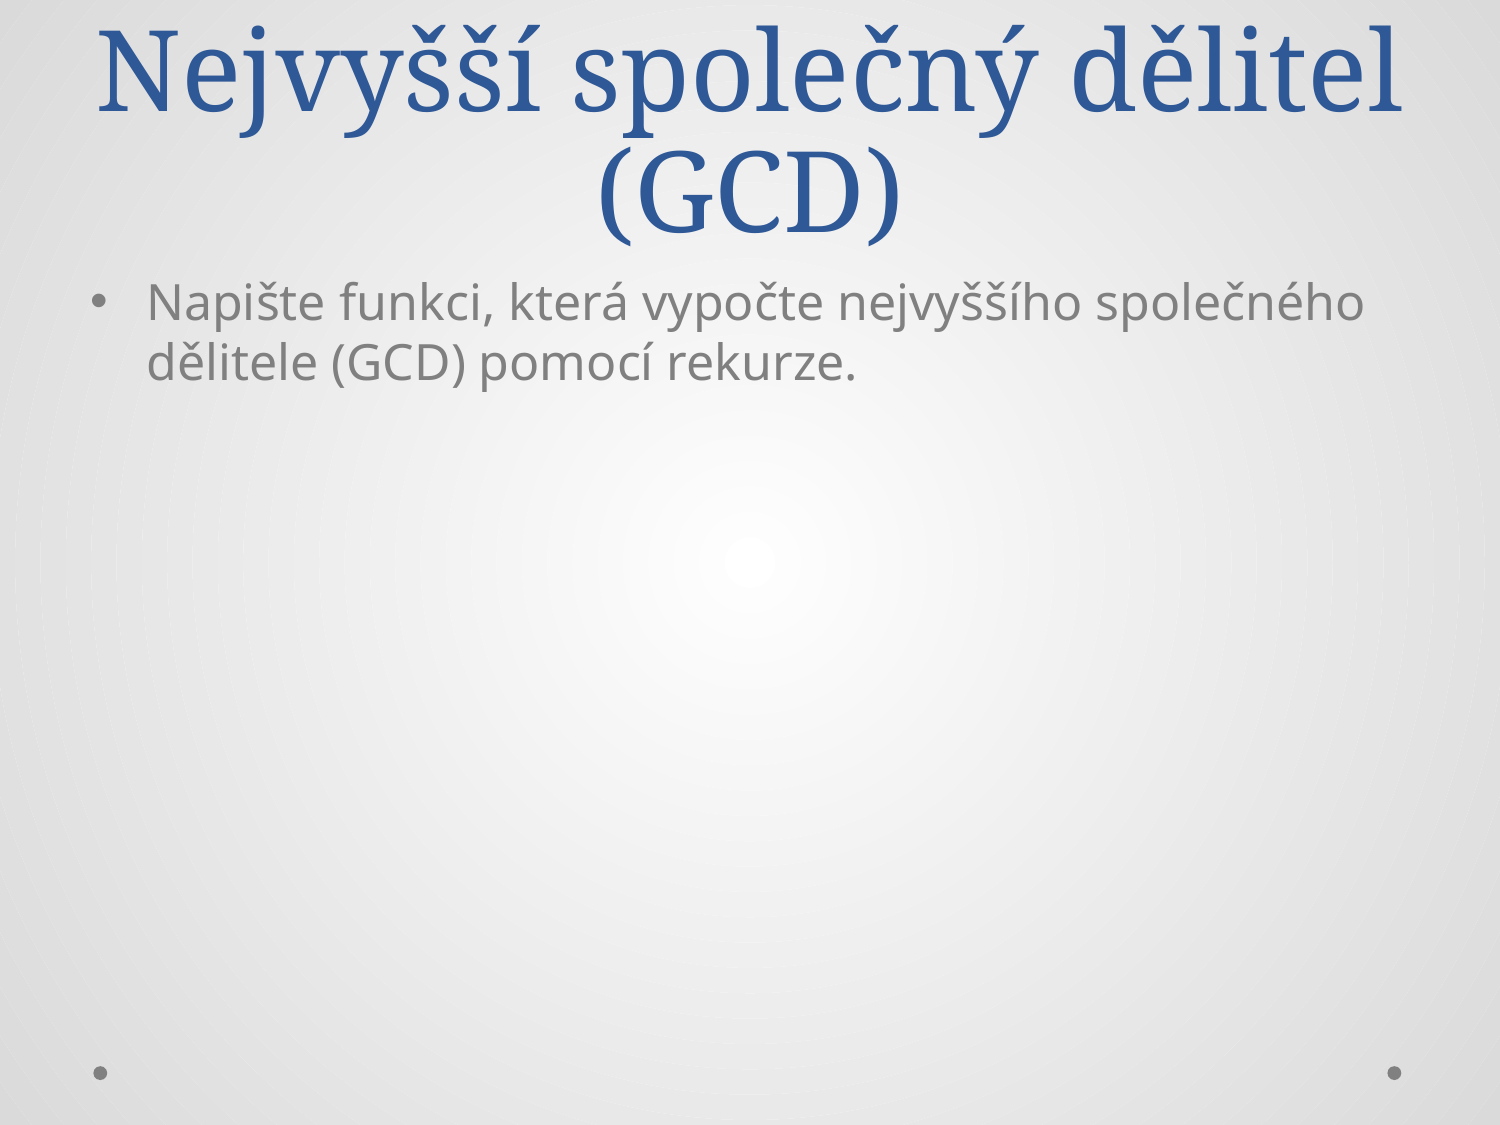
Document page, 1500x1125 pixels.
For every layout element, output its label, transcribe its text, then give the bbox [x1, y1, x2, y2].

list Napište funkci, která vypočte nejvyššího společného dělitele (GCD) pomocí rekurze. [75, 262, 1425, 1005]
title Nejvyšší společný dělitel (GCD) [75, 0, 1425, 262]
